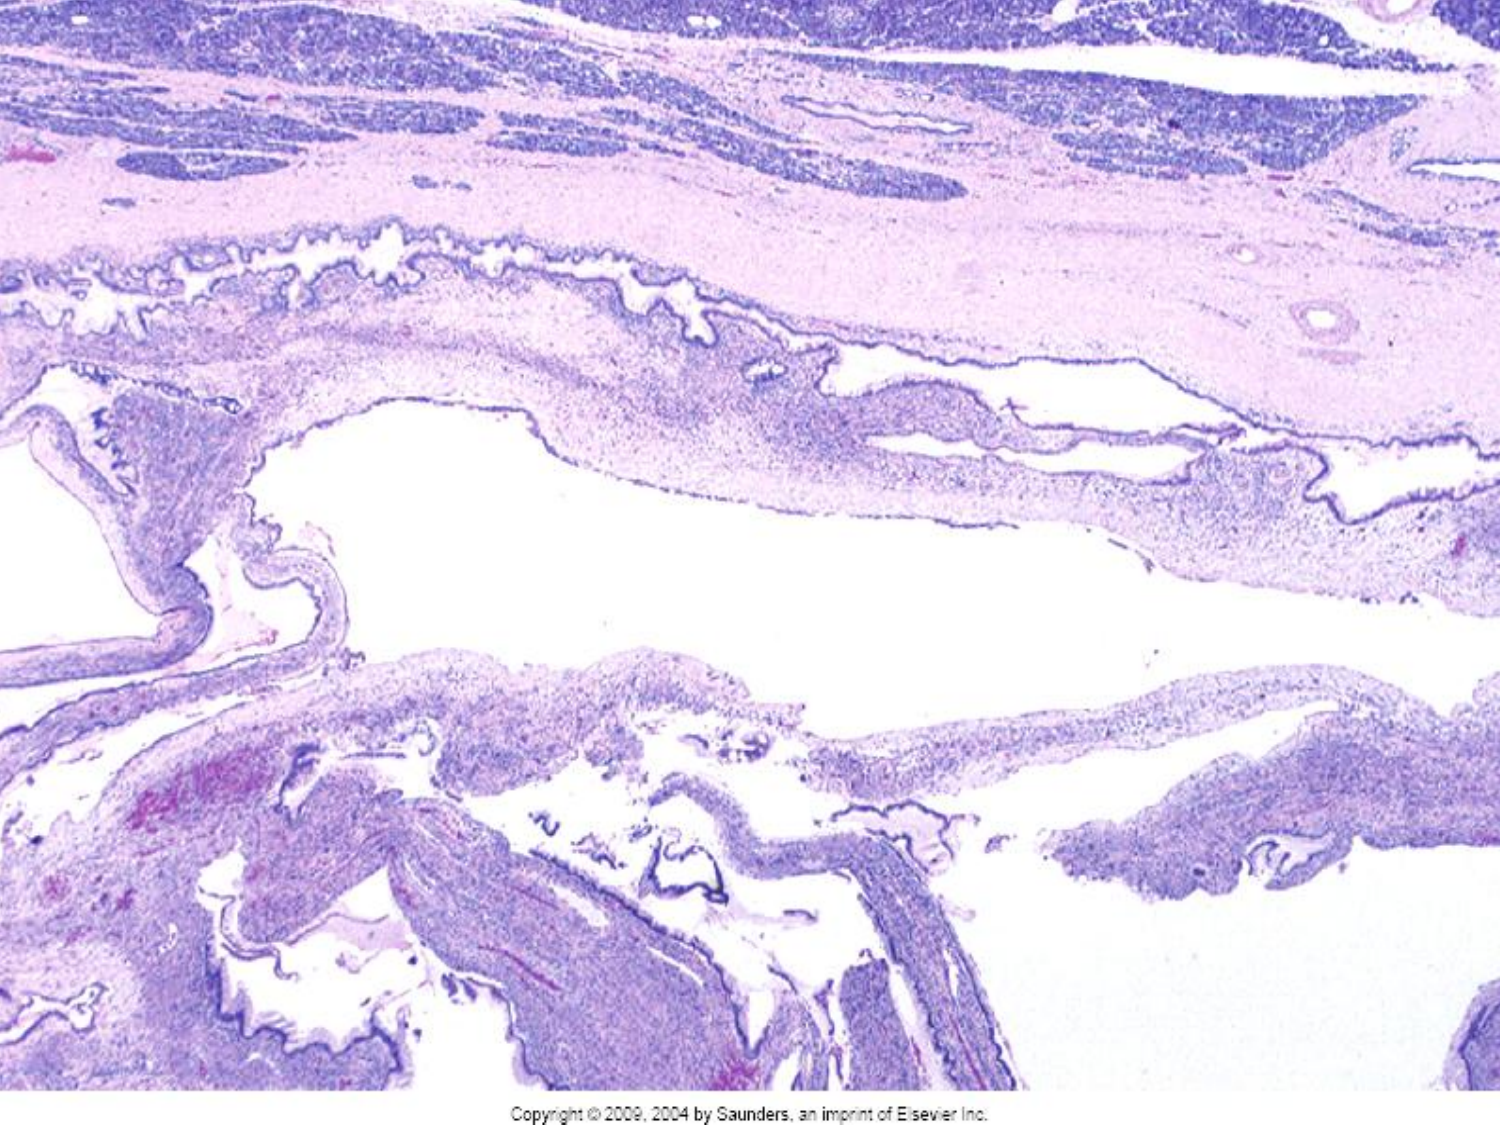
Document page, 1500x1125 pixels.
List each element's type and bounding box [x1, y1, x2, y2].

list [0, 0, 1500, 1125]
